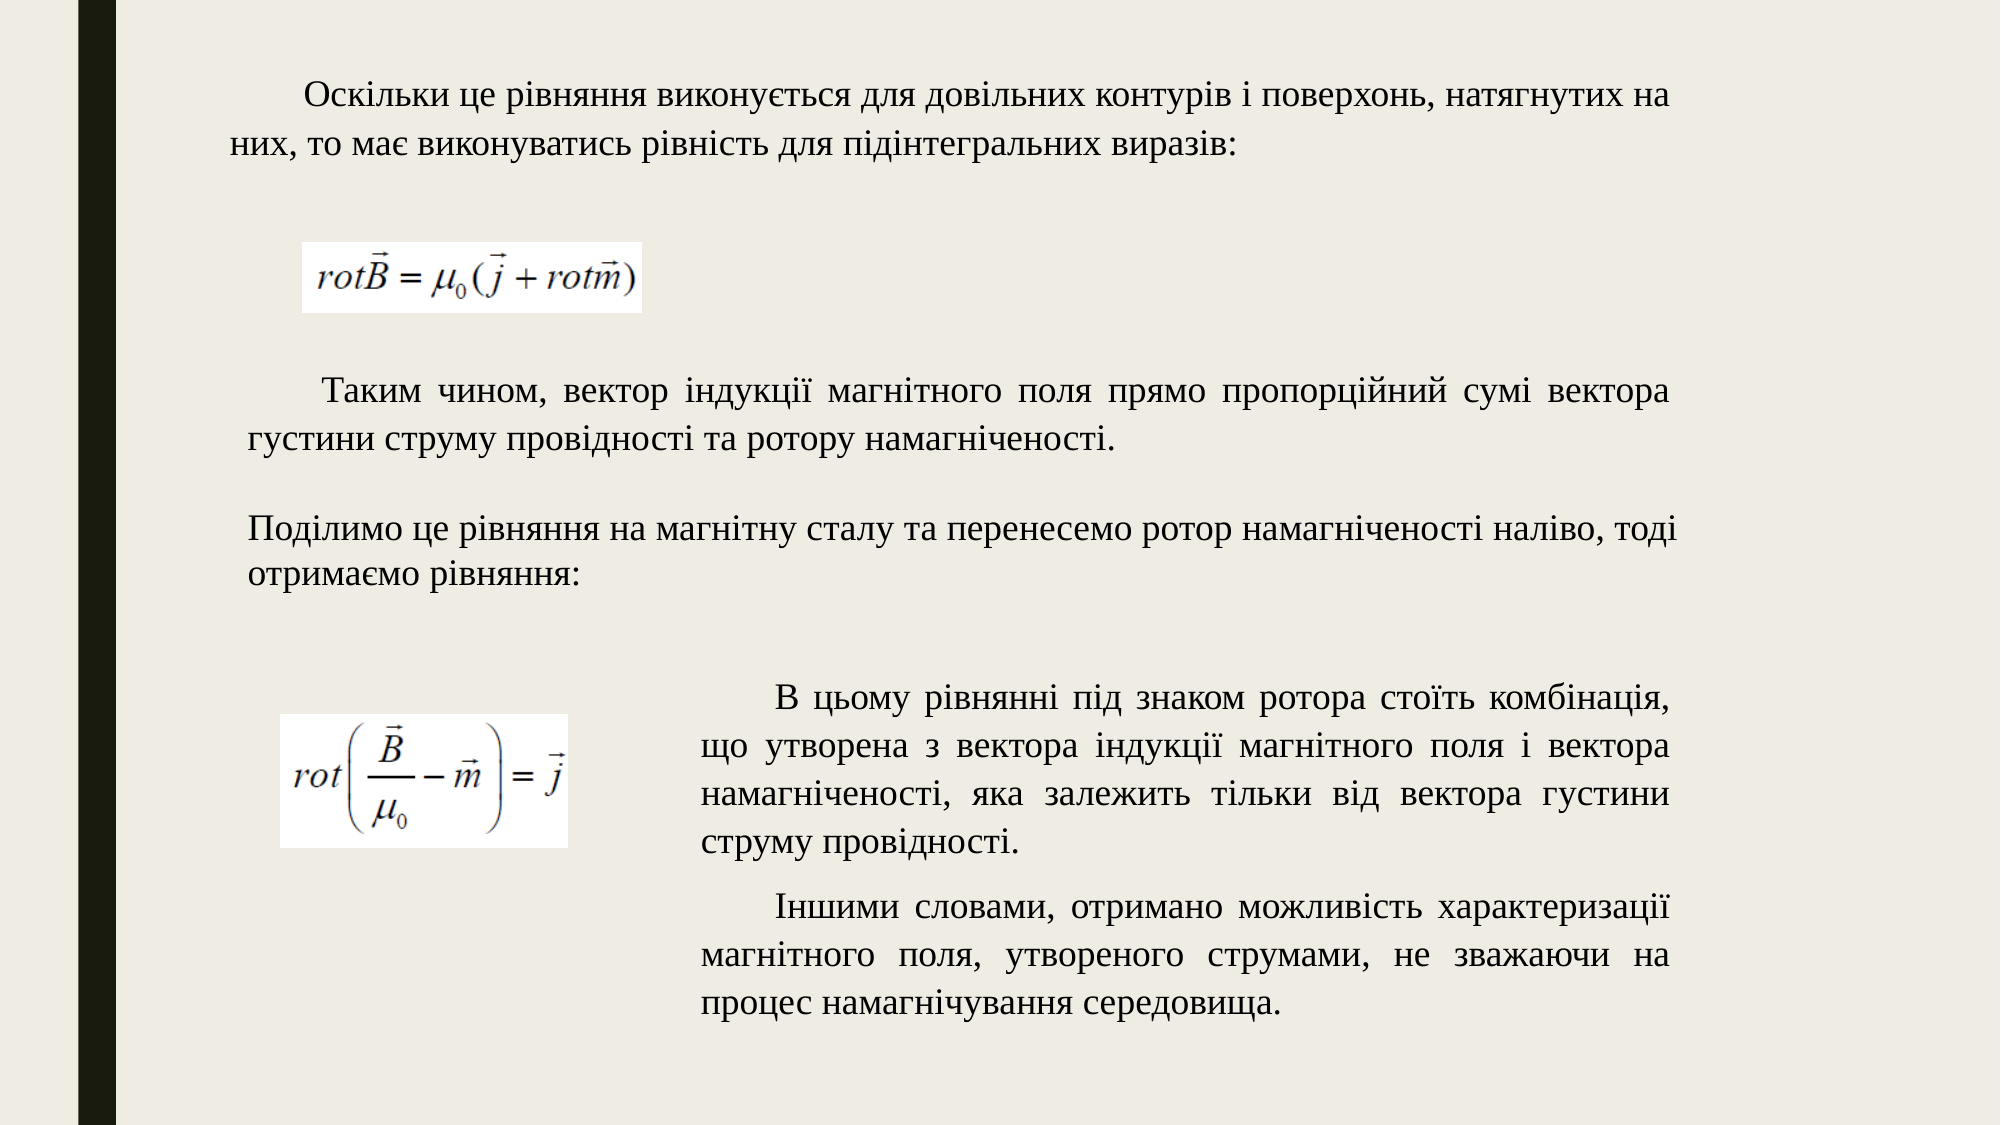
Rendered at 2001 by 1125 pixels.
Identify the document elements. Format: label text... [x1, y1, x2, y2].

text_box Таким чином, вектор індукції магнітного поля прямо пропорційний сумі вектора густини струму провідності та ротору намагніченості. [232, 354, 1686, 466]
text_box Оскільки це рівняння виконується для довільних контурів і поверхонь, натягнутих на них, то має виконуватись рівність для підінтегральних виразів: [215, 58, 1686, 170]
text_box Поділимо це рівняння на магнітну сталу та перенесемо ротор намагніченості наліво, тоді отримаємо рівняння: [232, 495, 1775, 601]
picture [280, 714, 568, 848]
picture [302, 242, 642, 313]
text_box В цьому рівнянні під знаком ротора стоїть комбінація, що утворена з вектора індукції магнітного поля і вектора намагніченості, яка залежить тільки від вектора густини струму провідності. Іншими словами, отримано можливість характеризації магнітного поля, утвореного струмами, не зважаючи на процес намагнічування середовища. [685, 661, 1686, 1030]
